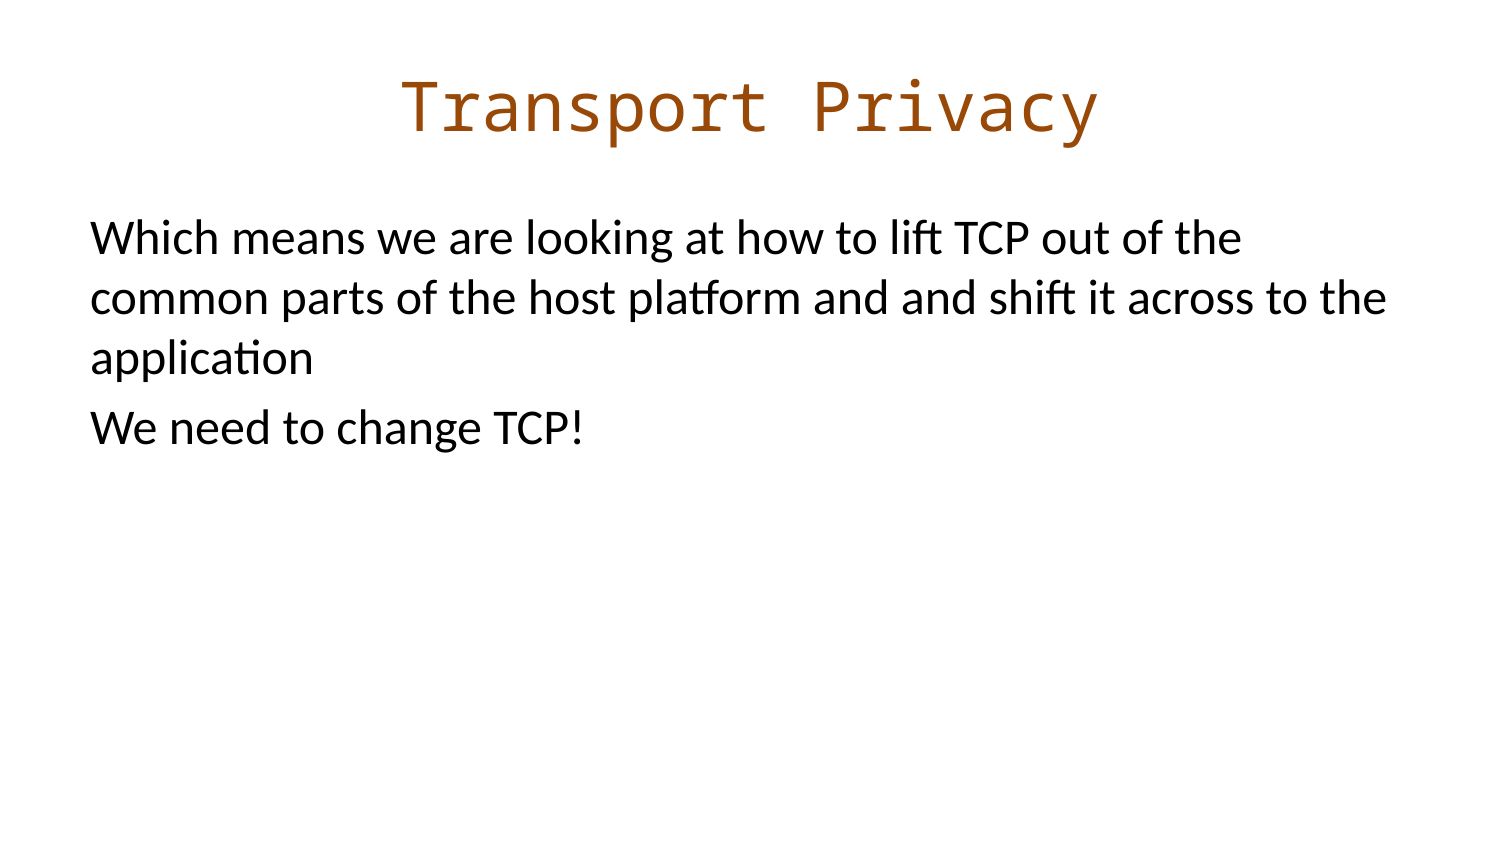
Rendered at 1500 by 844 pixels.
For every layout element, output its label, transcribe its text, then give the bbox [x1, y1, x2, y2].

title Transport Privacy [75, 33, 1425, 175]
list Which means we are looking at how to lift TCP out of the common parts of the host platform and and shift it across to the application We need to change TCP! [75, 196, 1425, 754]
